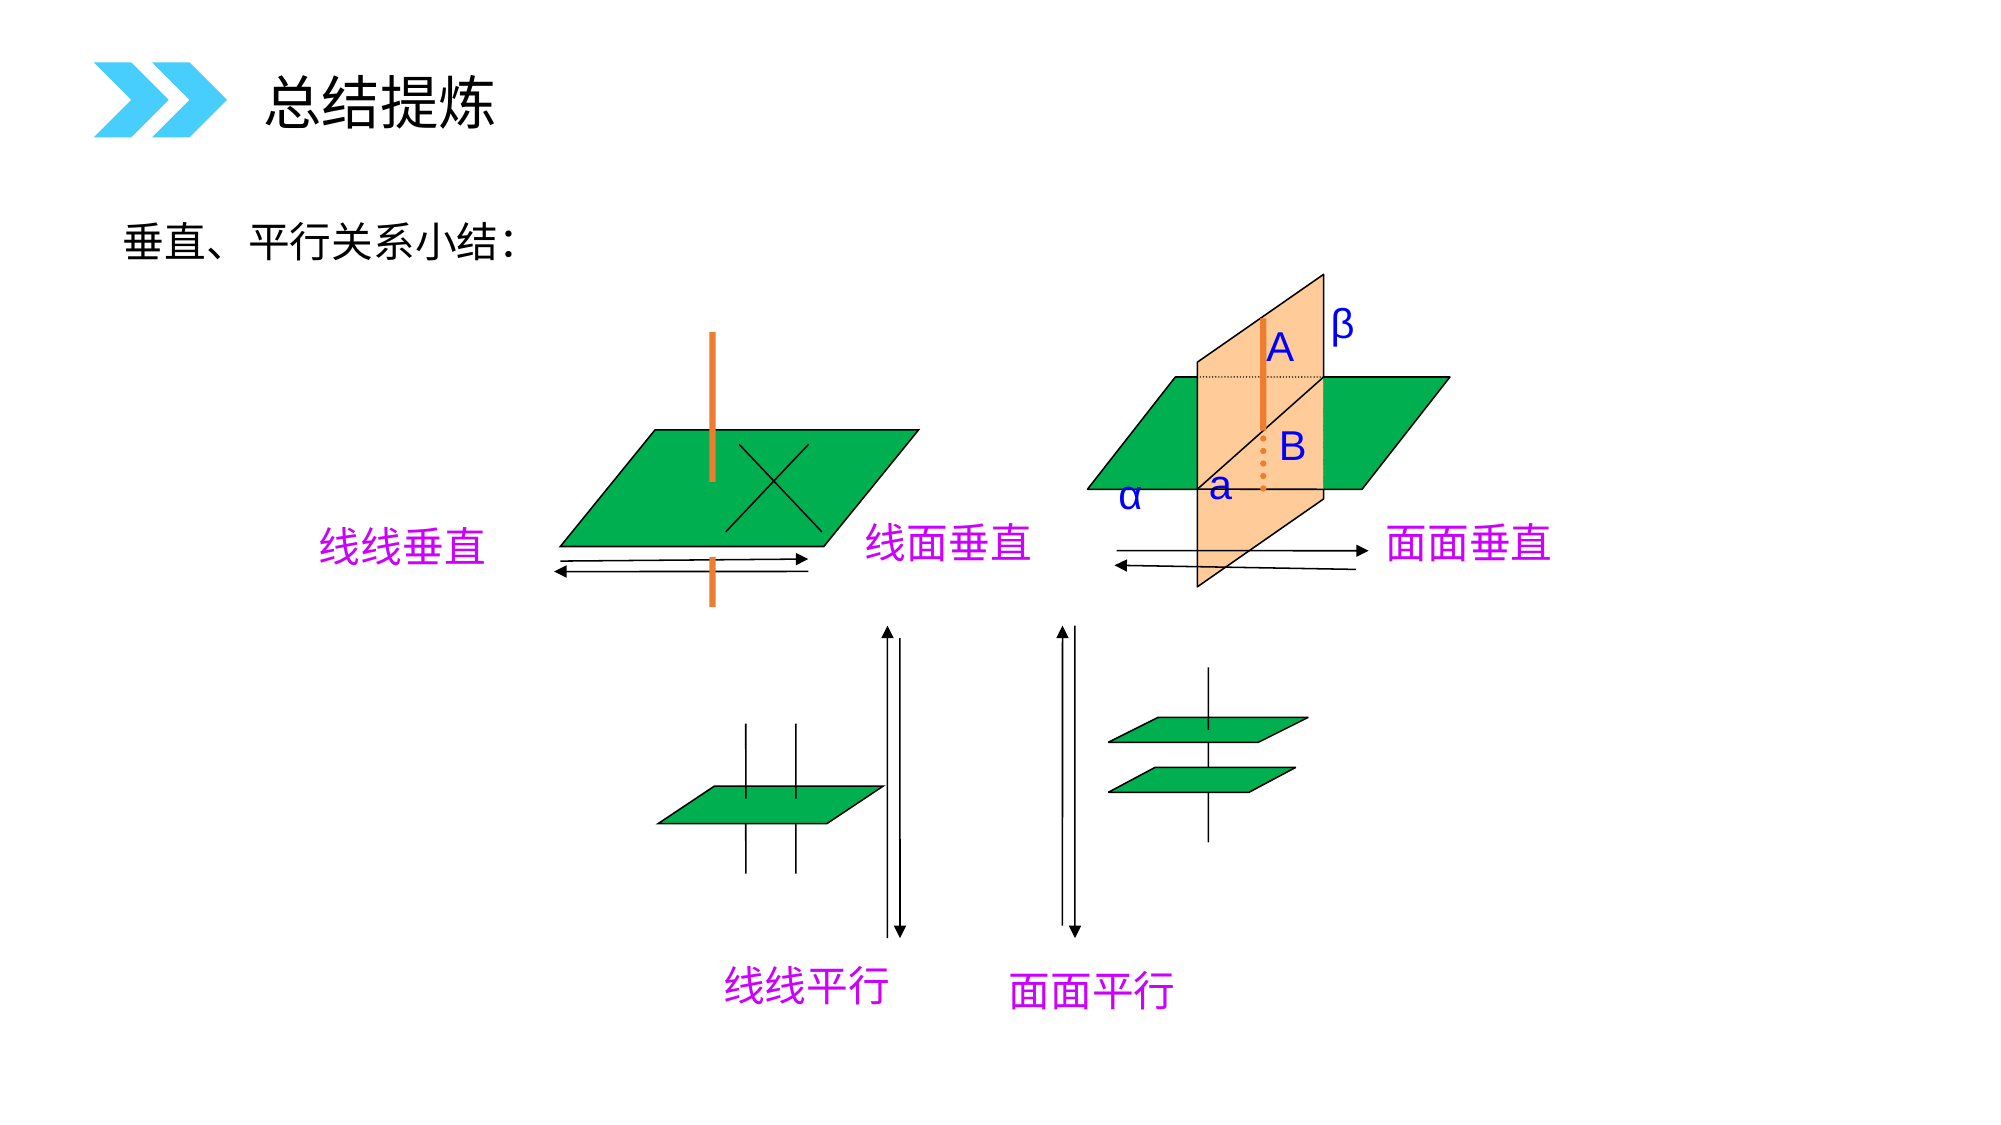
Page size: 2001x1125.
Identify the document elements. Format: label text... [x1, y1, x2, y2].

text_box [1108, 667, 1309, 843]
text_box 线面垂直 [919, 509, 1087, 574]
text_box 面面平行 [993, 956, 1373, 1022]
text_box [658, 723, 884, 874]
text_box 总结提炼 [248, 66, 1088, 137]
text_box [893, 638, 907, 939]
text_box [1068, 625, 1082, 939]
text_box [881, 625, 894, 939]
text_box [1056, 625, 1069, 926]
text_box 线线垂直 [304, 513, 560, 578]
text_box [560, 331, 919, 607]
text_box 线线平行 [708, 952, 988, 1018]
text_box 面面垂直 [1450, 509, 1696, 575]
text_box 垂直、平行关系小结： [108, 208, 869, 274]
text_box [554, 568, 560, 575]
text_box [1087, 274, 1450, 587]
